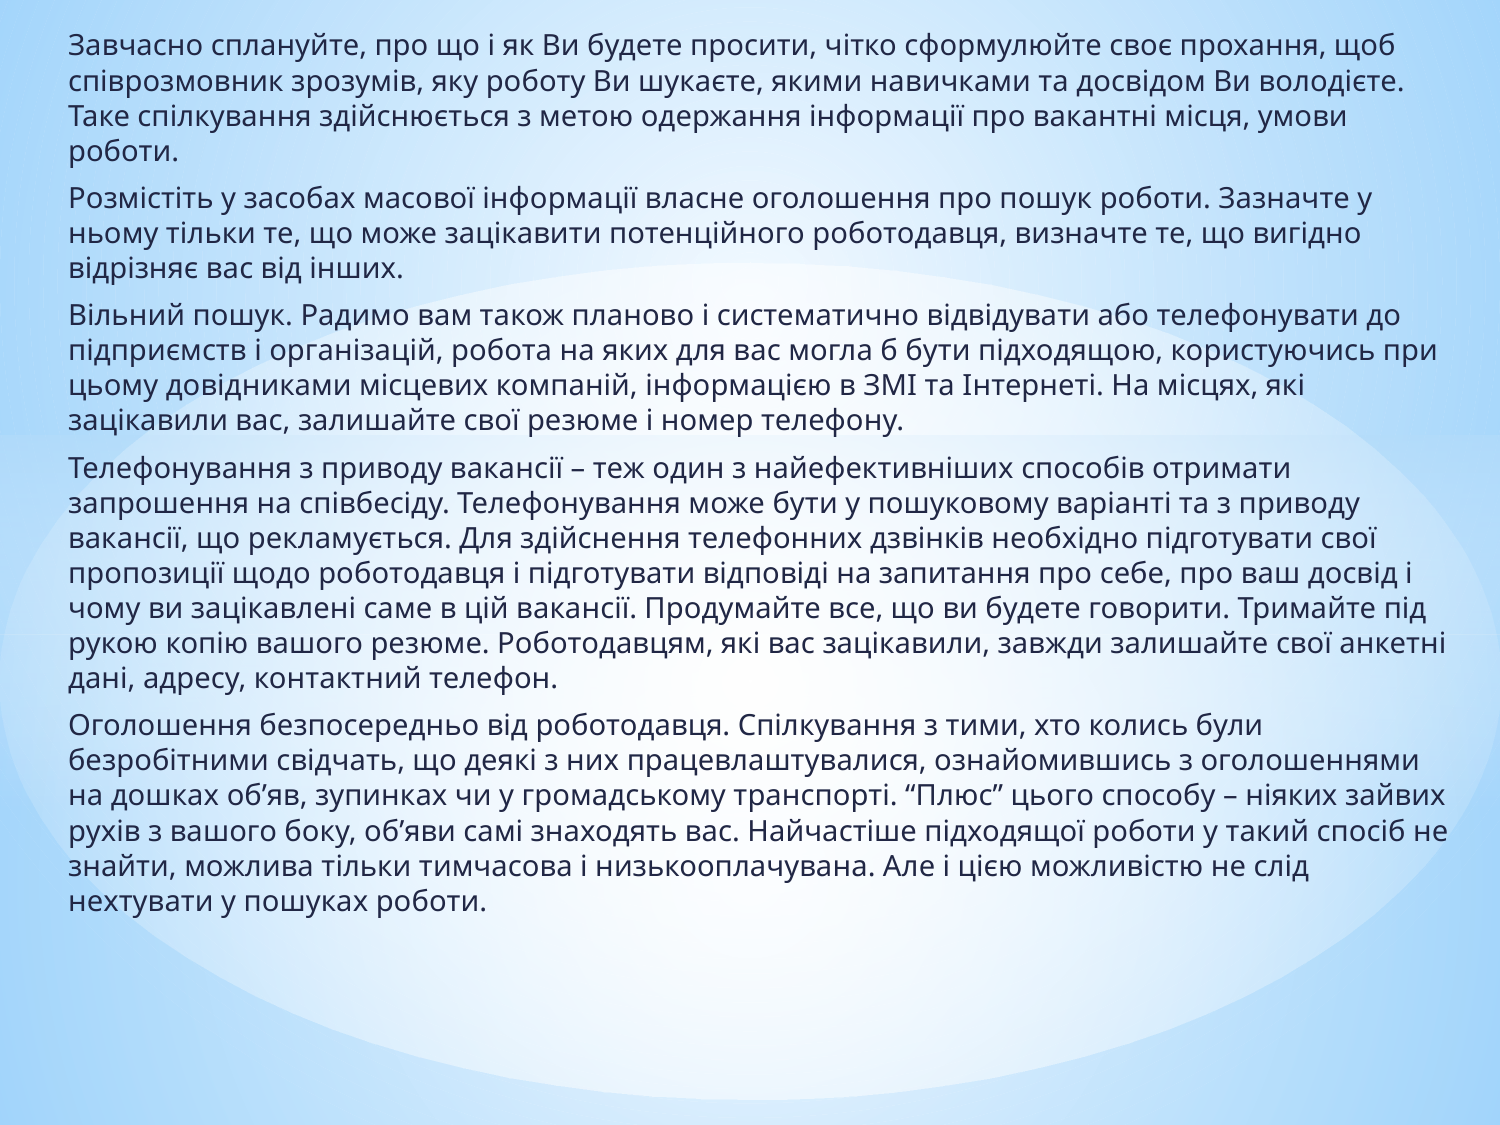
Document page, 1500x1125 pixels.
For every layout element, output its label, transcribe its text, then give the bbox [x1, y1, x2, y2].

subtitle Завчасно сплануйте, про що і як Ви будете просити, чітко сформулюйте своє прохання, щоб співрозмовник зрозумів, яку роботу Ви шукаєте, якими навичками та досвідом Ви володієте. Таке спілкування здійснюється з метою одержання інформації про вакантні місця, умови роботи. Розмістіть у засобах масової інформації власне оголошення про пошук роботи. Зазначте у ньому тільки те, що може зацікавити потенційного роботодавця, визначте те, що вигідно відрізняє вас від інших. Вільний пошук. Радимо вам також планово і систематично відвідувати або телефонувати до підприємств і організацій, робота на яких для вас могла б бути підходящою, користуючись при цьому довідниками місцевих компаній, інформацією в ЗМІ та Інтернеті. На місцях, які зацікавили вас, залишайте свої резюме і номер телефону. Телефонування з приводу вакансії – теж один з найефективніших способів отримати запрошення на співбесіду. Телефонування може бути у пошуковому варіанті та з приводу вакансії, що рекламується. Для здійснення телефонних дзвінків необхідно підготувати свої пропозиції щодо роботодавця і підготувати відповіді на запитання про себе, про ваш досвід і чому ви зацікавлені саме в цій вакансії. Продумайте все, що ви будете говорити. Тримайте під рукою копію вашого резюме. Роботодавцям, які вас зацікавили, завжди залишайте свої анкетні дані, адресу, контактний телефон. Оголошення безпосередньо від роботодавця. Спілкування з тими, хто колись були безробітними свідчать, що деякі з них працевлаштувалися, ознайомившись з оголошеннями на дошках об’яв, зупинках чи у громадському транспорті. “Плюс” цього способу – ніяких зайвих рухів з вашого боку, об’яви самі знаходять вас. Найчастіше підходящої роботи у такий спосіб не знайти, можлива тільки тимчасова і низькооплачувана. Але і цією можливістю не слід нехтувати у пошуках роботи. [53, 19, 1471, 1071]
